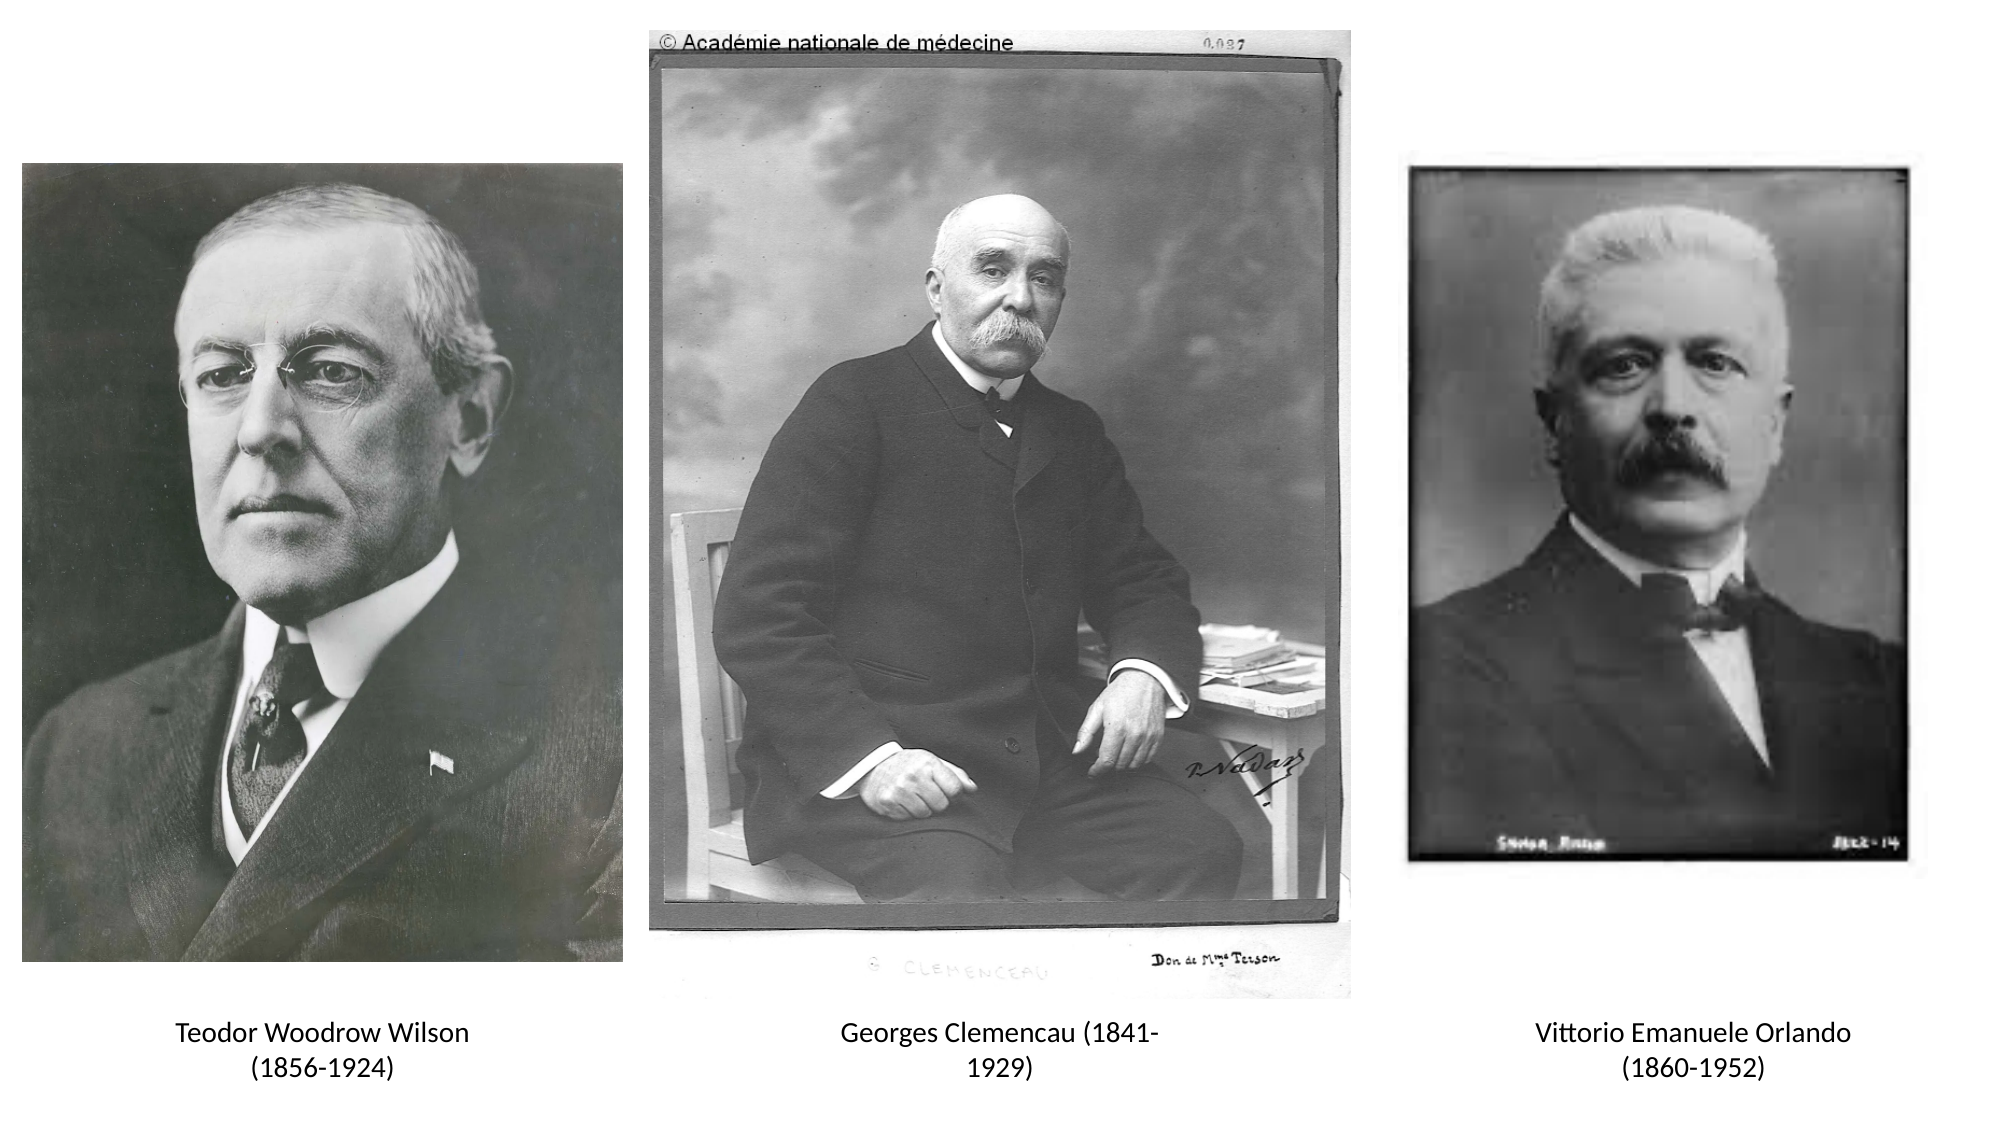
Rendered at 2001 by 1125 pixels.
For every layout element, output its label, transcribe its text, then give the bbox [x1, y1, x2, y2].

text_box Vittorio Emanuele Orlando (1860-1952) [1490, 998, 1897, 1098]
picture [22, 163, 623, 962]
picture [1398, 150, 1928, 879]
picture [649, 30, 1351, 999]
text_box Georges Clemencau (1841-1929) [797, 1007, 1203, 1098]
text_box Teodor Woodrow Wilson (1856-1924) [119, 998, 526, 1098]
